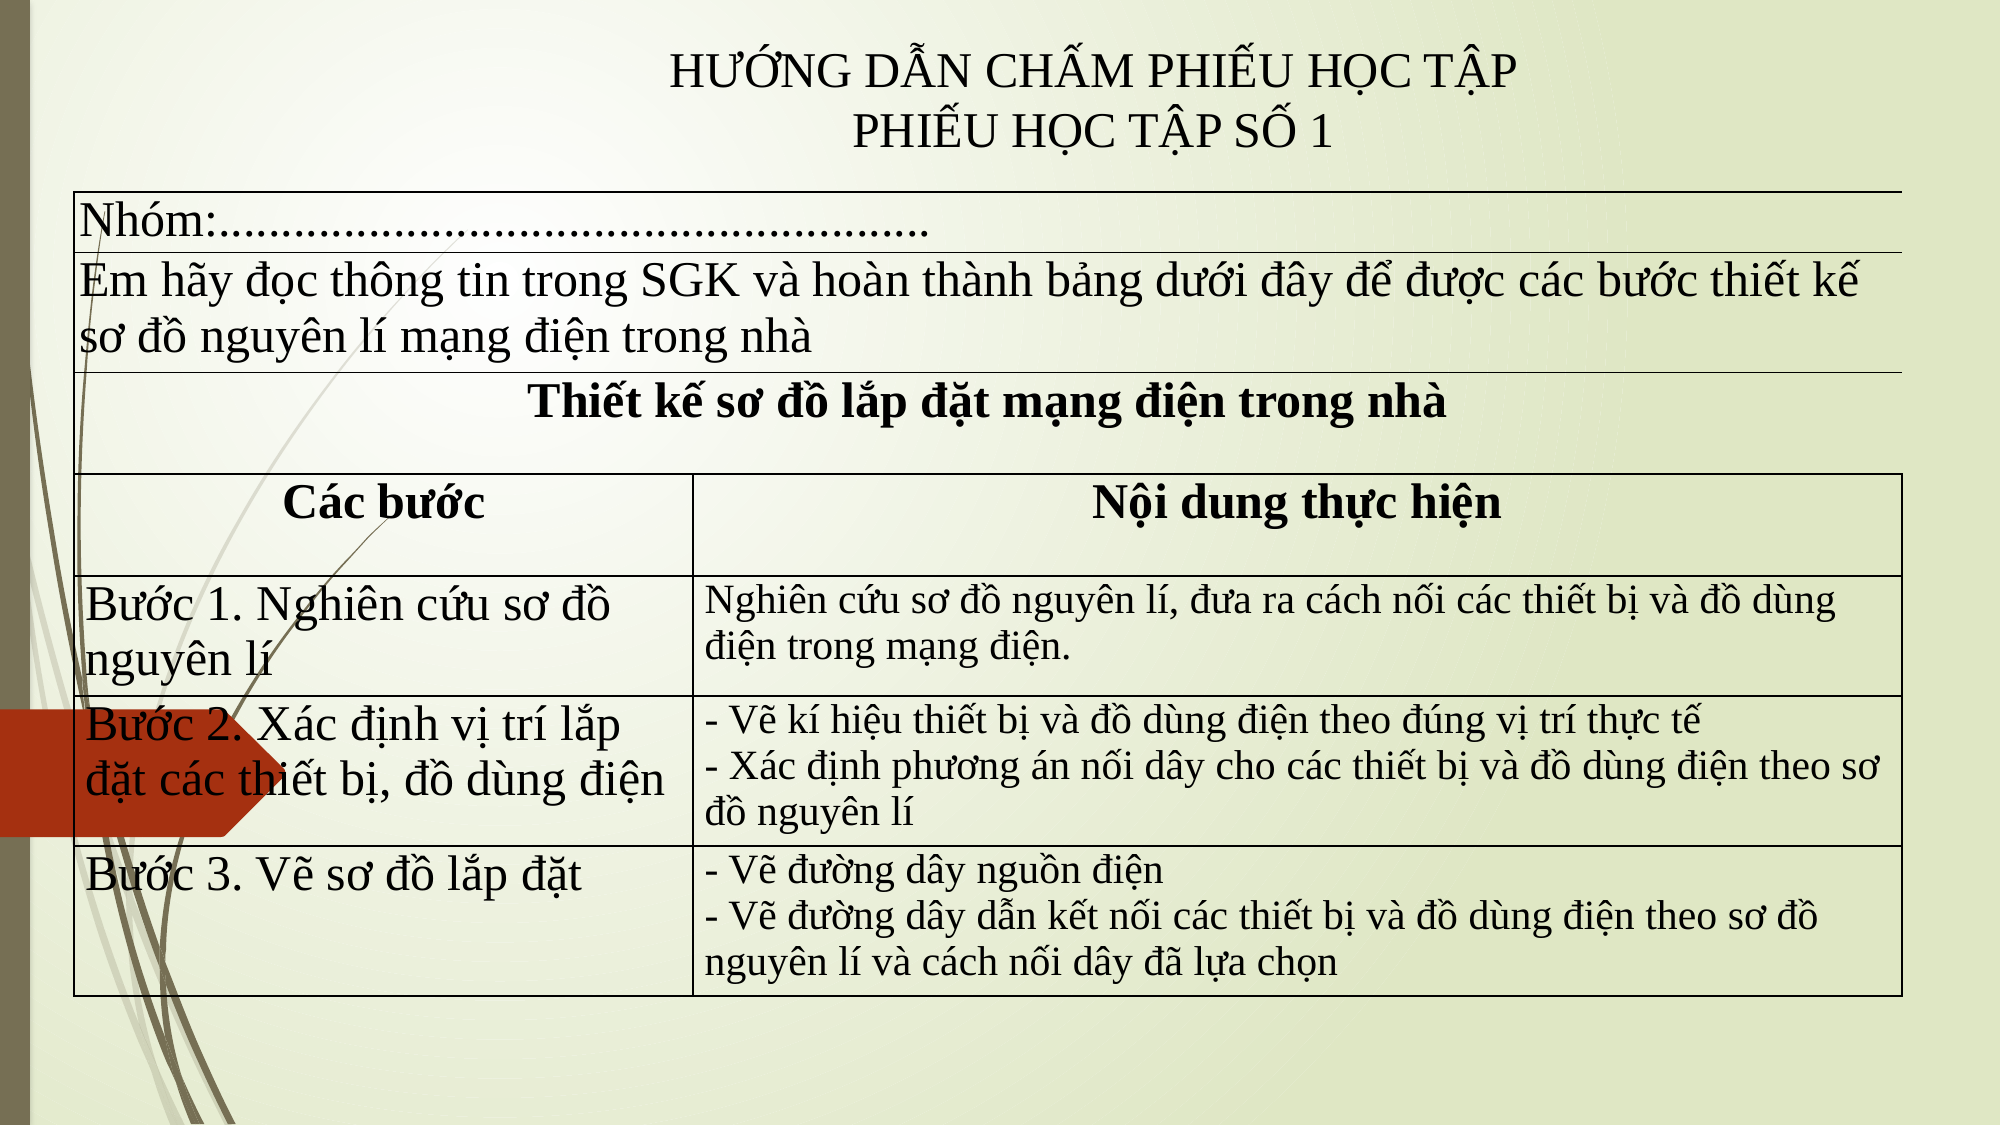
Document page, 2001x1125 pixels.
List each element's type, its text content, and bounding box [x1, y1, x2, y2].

table_header Nhóm:......................................................... [75, 193, 1902, 252]
table_cell Bước 2. Xác định vị trí lắp đặt các thiết bị, đồ dùng điện [75, 697, 692, 845]
table_cell Bước 1. Nghiên cứu sơ đồ nguyên lí [75, 577, 692, 695]
table_cell - Vẽ đường dây nguồn điện - Vẽ đường dây dẫn kết nối các thiết bị và đồ dùng điện theo sơ đồ nguyên lí và cách nối dây đã lựa chọn [694, 847, 1901, 995]
table_cell Các bước [75, 475, 692, 575]
table_cell Thiết kế sơ đồ lắp đặt mạng điện trong nhà [75, 373, 1902, 473]
table_cell Em hãy đọc thông tin trong SGK và hoàn thành bảng dưới đây để được các bước thiết kế sơ đồ nguyên lí mạng điện trong nhà [75, 253, 1902, 372]
table_cell Bước 3. Vẽ sơ đồ lắp đặt [75, 847, 692, 995]
table_cell Nghiên cứu sơ đồ nguyên lí, đưa ra cách nối các thiết bị và đồ dùng điện trong mạng điện. [694, 577, 1901, 695]
text_box HƯỚNG DẪN CHẤM PHIẾU HỌC TẬP PHIẾU HỌC TẬP SỐ 1 [603, 30, 1585, 165]
table_cell - Vẽ kí hiệu thiết bị và đồ dùng điện theo đúng vị trí thực tế - Xác định phương án nối dây cho các thiết bị và đồ dùng điện theo sơ đồ nguyên lí [694, 697, 1901, 845]
table_cell Nội dung thực hiện [694, 475, 1901, 575]
